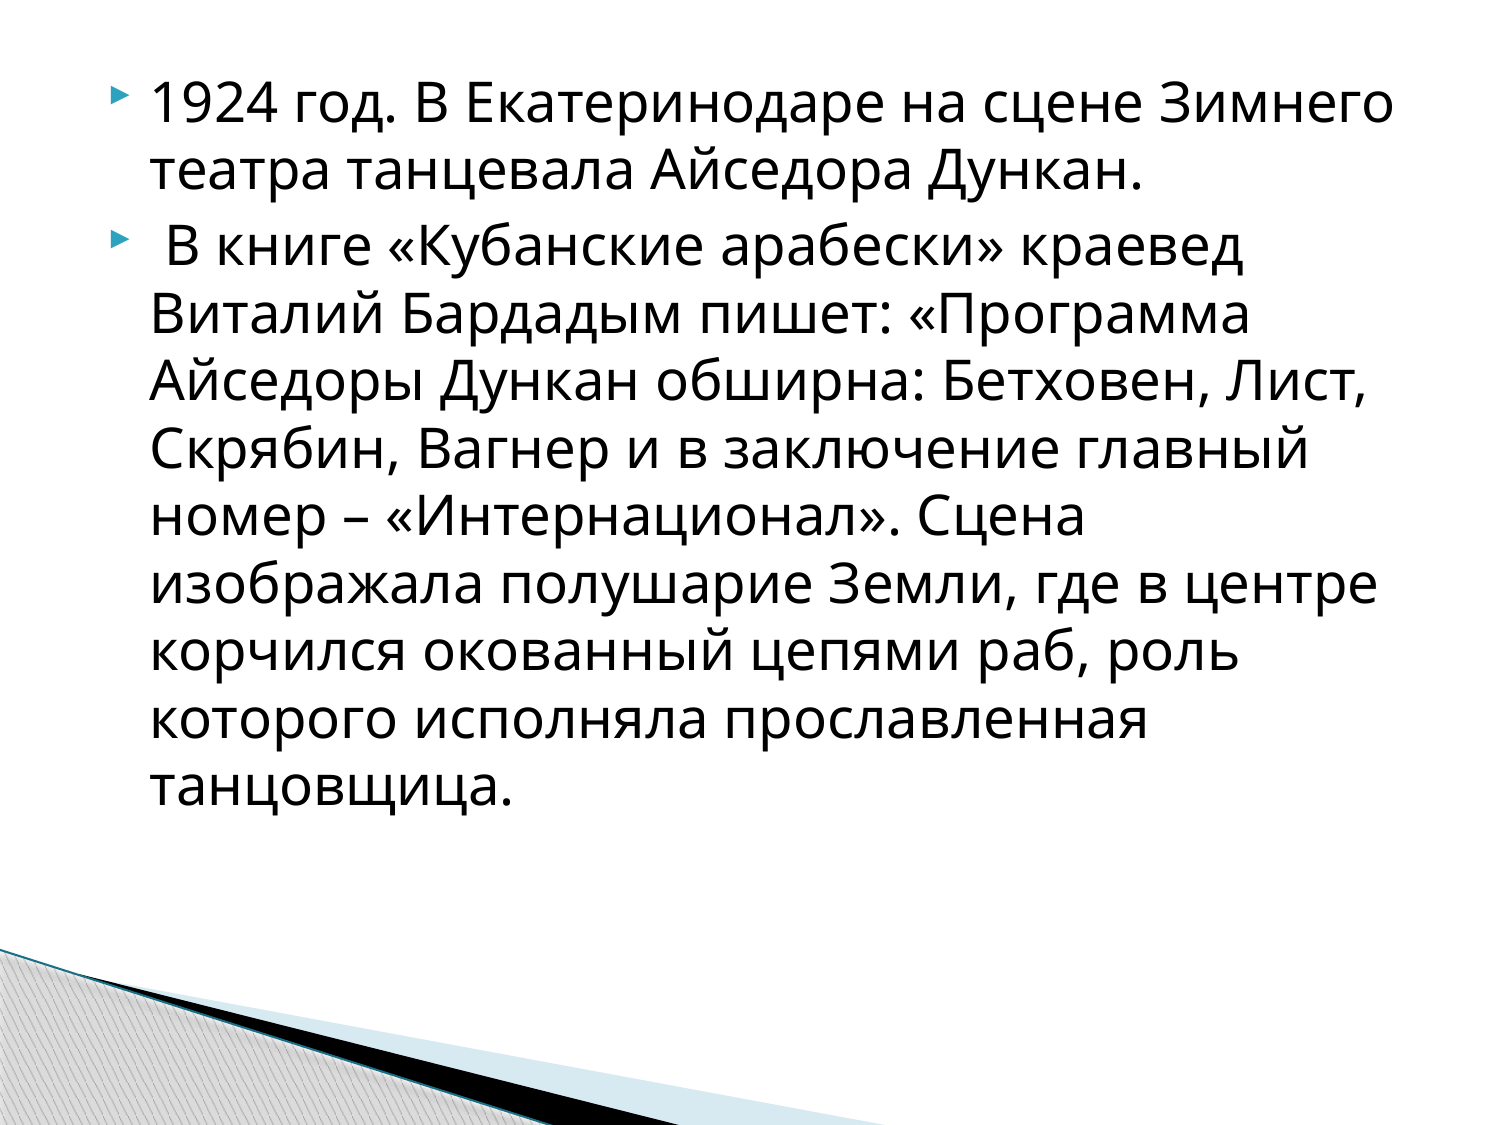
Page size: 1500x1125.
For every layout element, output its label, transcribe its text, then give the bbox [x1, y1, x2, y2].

list 1924 год. В Екатеринодаре на сцене Зимнего театра танцевала Айседора Дункан. В книге «Кубанские арабески» краевед Виталий Бардадым пишет: «Программа Айседоры Дункан обширна: Бетховен, Лист, Скрябин, Вагнер и в заключение главный номер – «Интернационал». Сцена изображала полушарие Земли, где в центре корчился окованный цепями раб, роль которого исполняла прославленная танцовщица. [75, 58, 1425, 1059]
